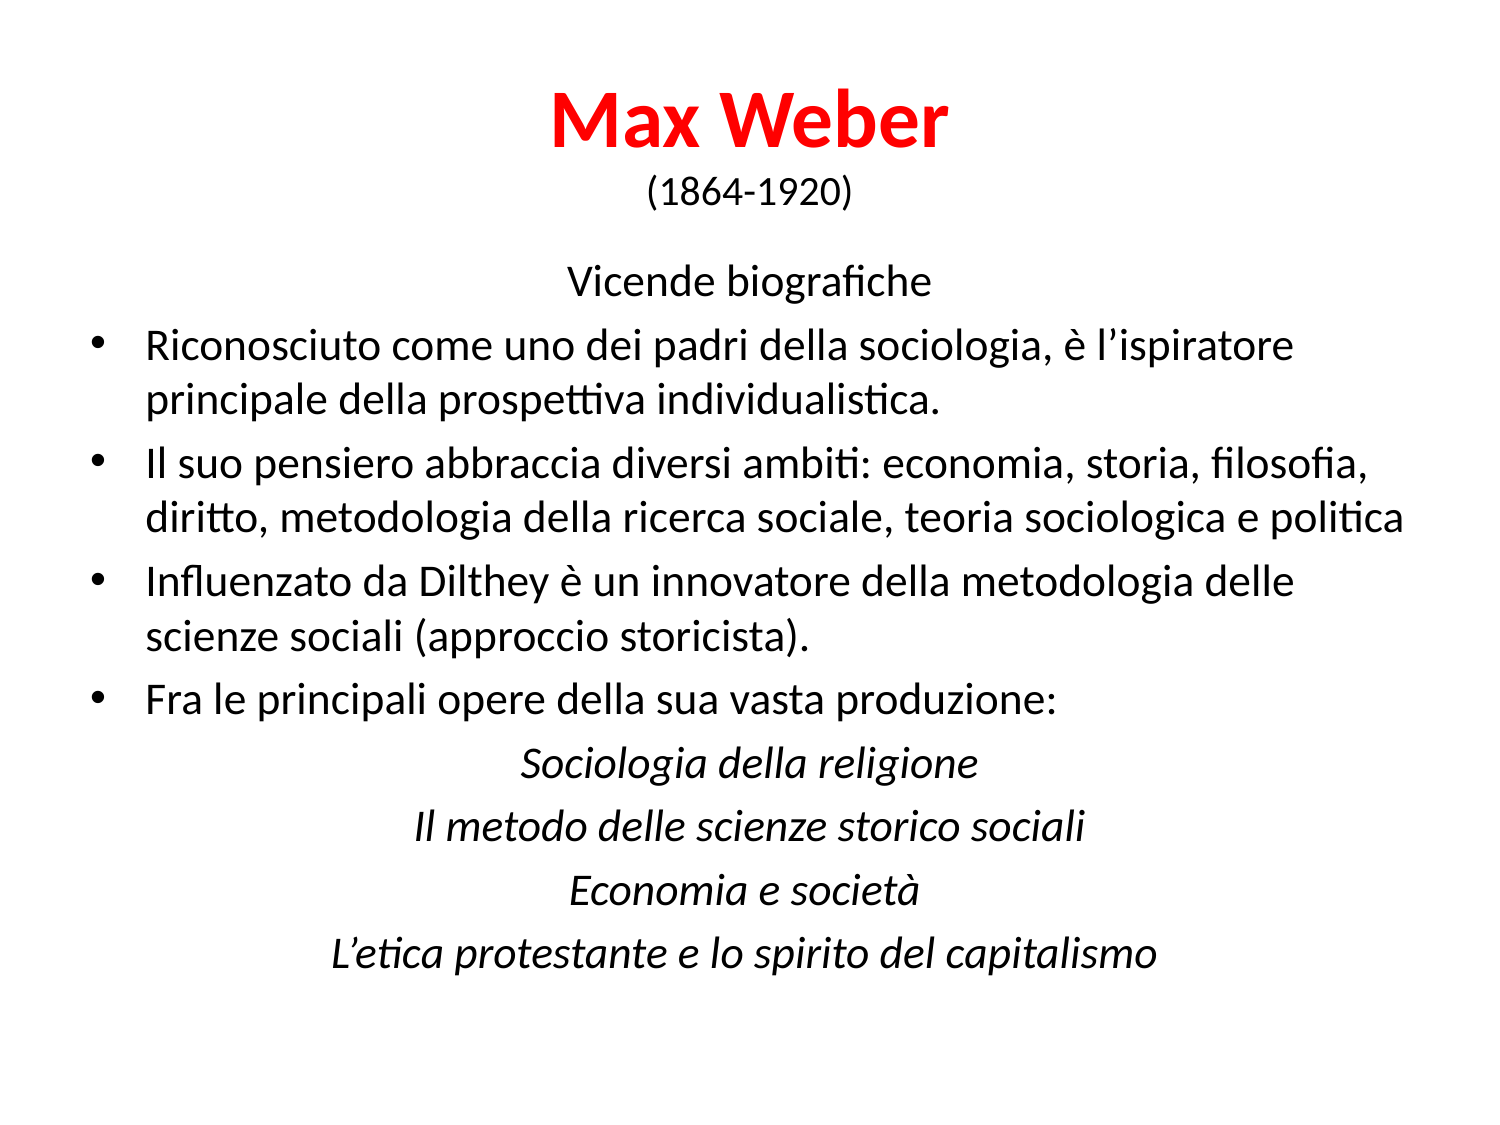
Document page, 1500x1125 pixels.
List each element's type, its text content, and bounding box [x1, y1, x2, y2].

title Max Weber (1864-1920) [75, 45, 1425, 233]
list Vicende biografiche Riconosciuto come uno dei padri della sociologia, è l’ispiratore principale della prospettiva individualistica. Il suo pensiero abbraccia diversi ambiti: economia, storia, filosofia, diritto, metodologia della ricerca sociale, teoria sociologica e politica Influenzato da Dilthey è un innovatore della metodologia delle scienze sociali (approccio storicista). Fra le principali opere della sua vasta produzione: Sociologia della religione Il metodo delle scienze storico sociali Economia e società L’etica protestante e lo spirito del capitalismo [75, 243, 1425, 1005]
